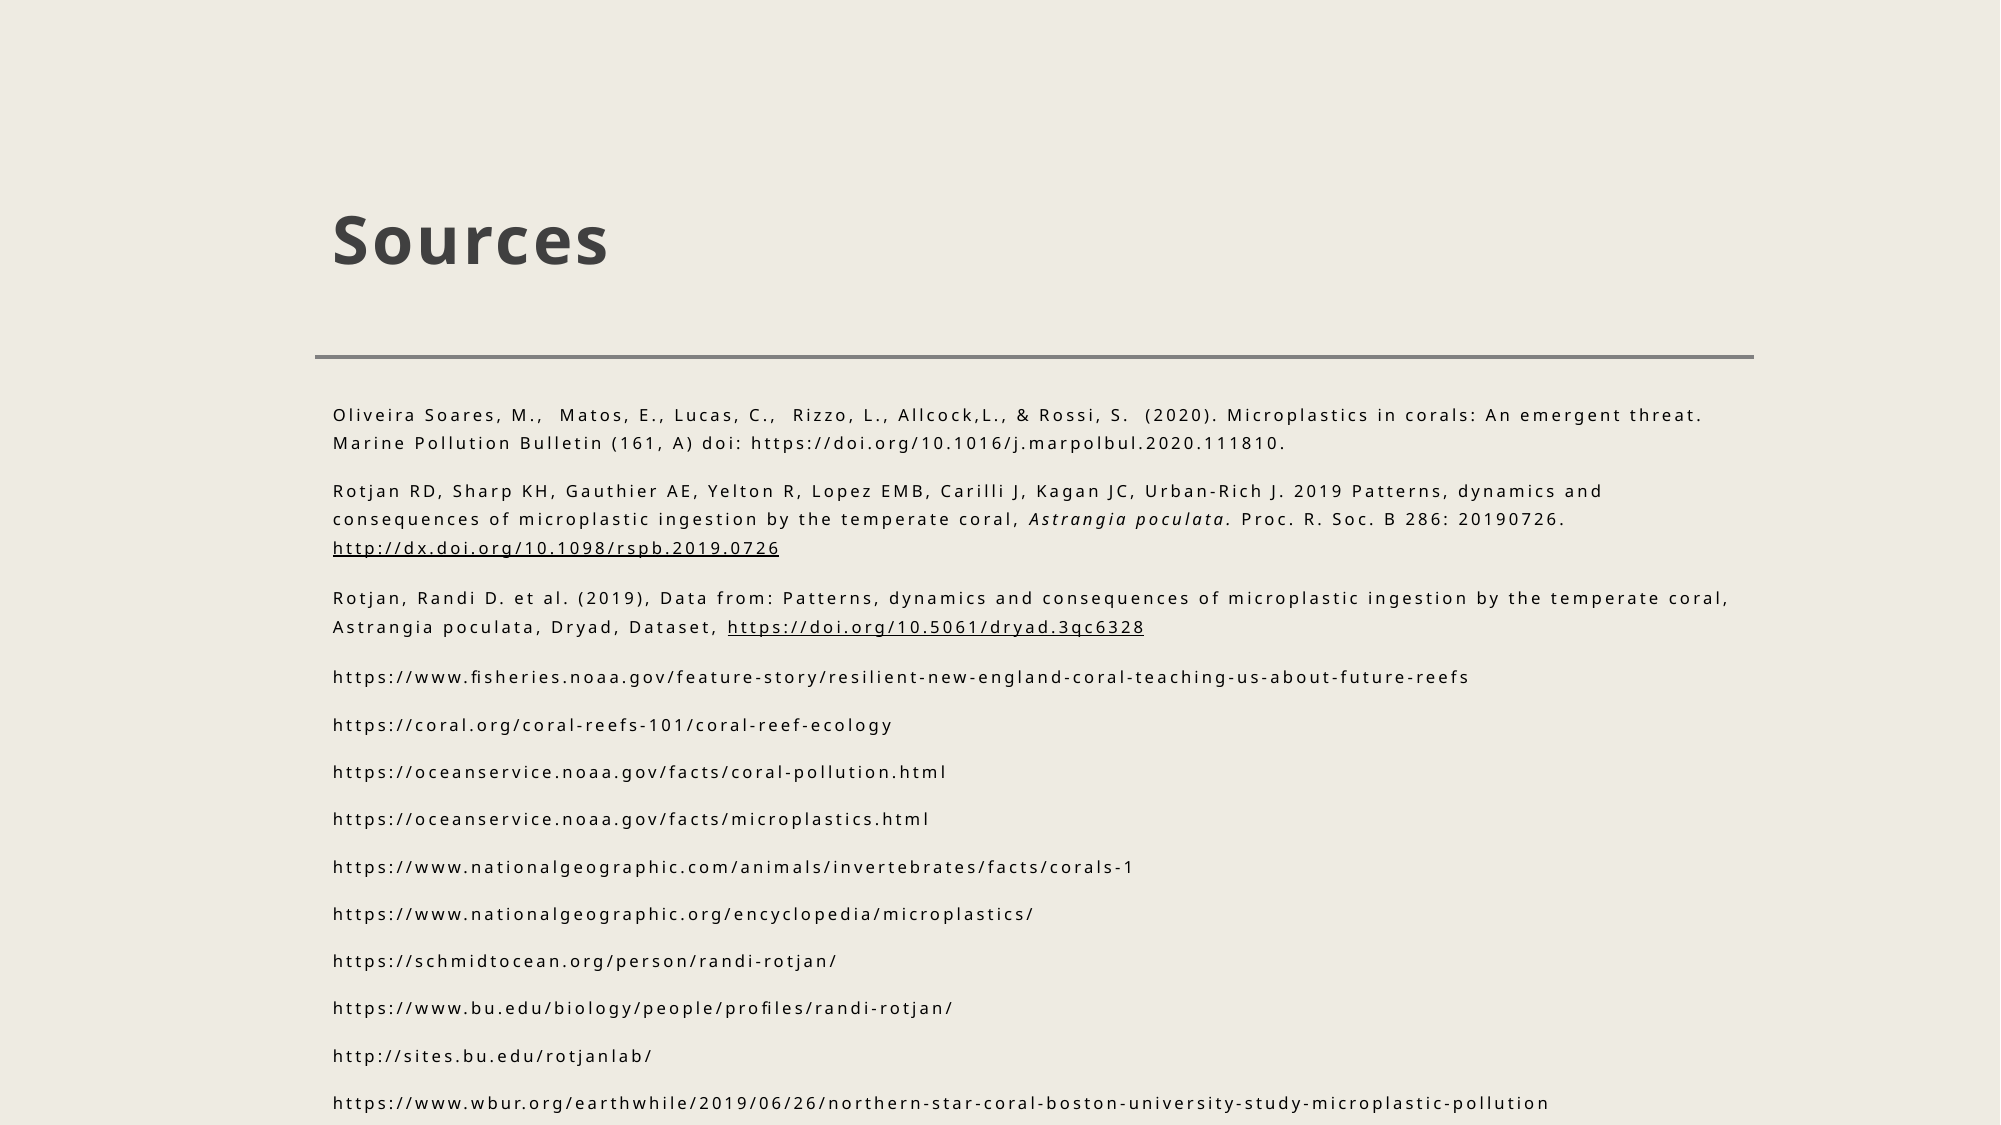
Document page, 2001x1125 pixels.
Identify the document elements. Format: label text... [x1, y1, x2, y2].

list Oliveira Soares, M., Matos, E., Lucas, C., Rizzo, L., Allcock,L., & Rossi, S. (2020). Microplastics in corals: An emergent threat. Marine Pollution Bulletin (161, A) doi: https://doi.org/10.1016/j.marpolbul.2020.111810. Rotjan RD, Sharp KH, Gauthier AE, Yelton R, Lopez EMB, Carilli J, Kagan JC, Urban-Rich J. 2019 Patterns, dynamics and consequences of microplastic ingestion by the temperate coral, Astrangia poculata. Proc. R. Soc. B 286: 20190726. http://dx.doi.org/10.1098/rspb.2019.0726 Rotjan, Randi D. et al. (2019), Data from: Patterns, dynamics and consequences of microplastic ingestion by the temperate coral, Astrangia poculata, Dryad, Dataset, https://doi.org/10.5061/dryad.3qc6328 https://www.fisheries.noaa.gov/feature-story/resilient-new-england-coral-teaching-us-about-future-reefs https://coral.org/coral-reefs-101/coral-reef-ecology https://oceanservice.noaa.gov/facts/coral-pollution.html https://oceanservice.noaa.gov/facts/microplastics.html https://www.nationalgeographic.com/animals/invertebrates/facts/corals-1 https://www.nationalgeographic.org/encyclopedia/microplastics/ https://schmidtocean.org/person/randi-rotjan/ https://www.bu.edu/biology/people/profiles/randi-rotjan/ http://sites.bu.edu/rotjanlab/ https://www.wbur.org/earthwhile/2019/06/26/northern-star-coral-boston-university-study-microplastic-pollution [315, 379, 1754, 1053]
title Sources [315, 72, 1754, 294]
